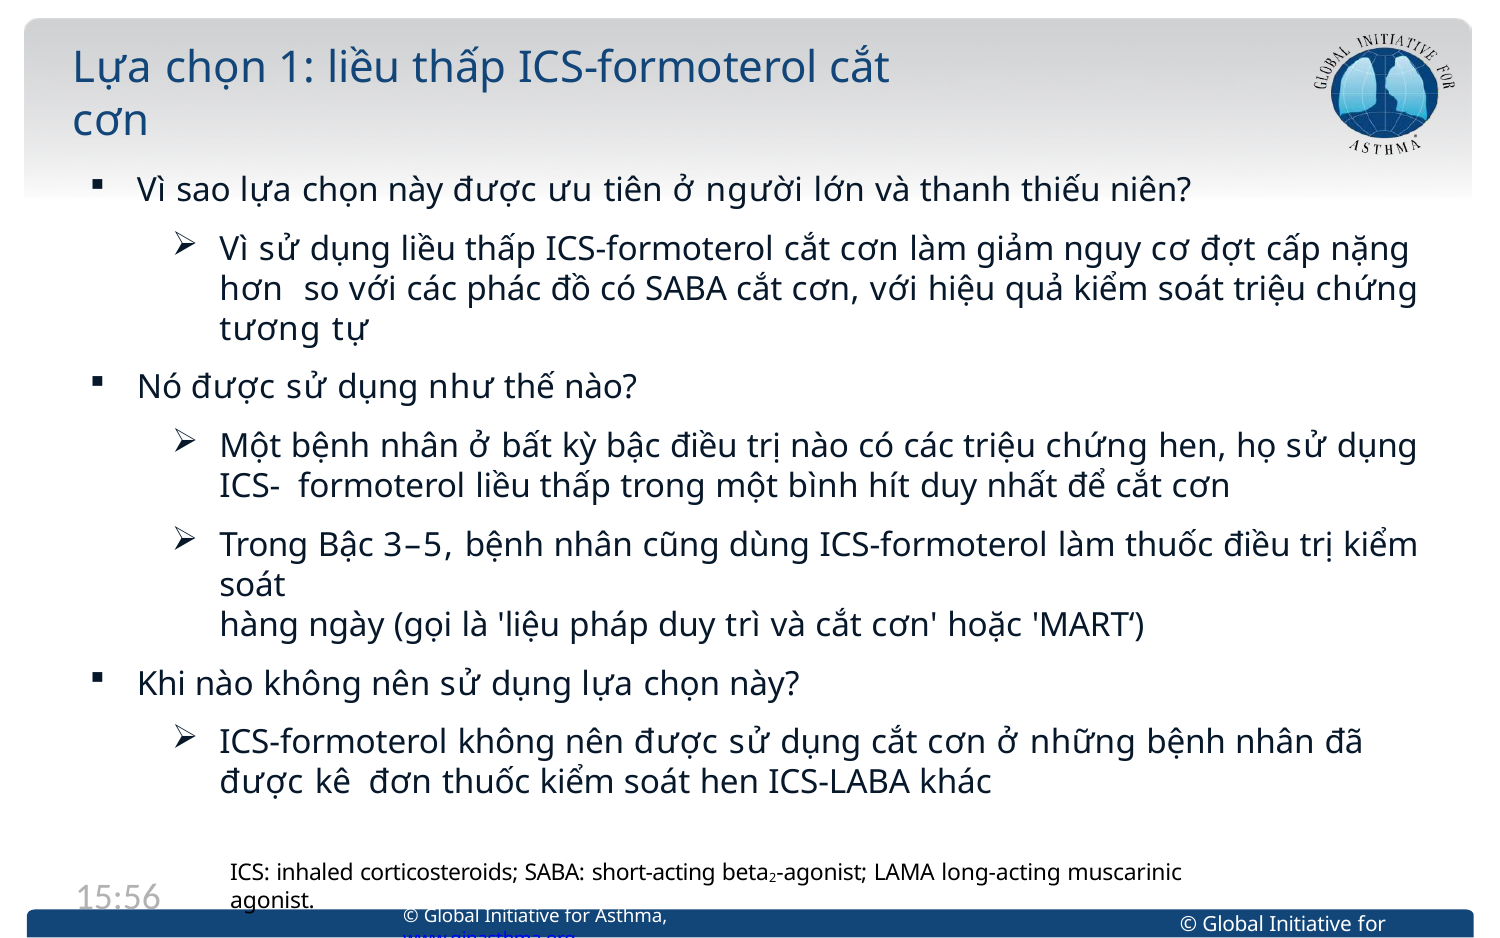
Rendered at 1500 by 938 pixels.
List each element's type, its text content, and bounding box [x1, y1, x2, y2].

text_box © Global Initiative for Asthma, www.ginasthma.org [401, 901, 818, 938]
text_box © Global Initiative for Asthma [1177, 908, 1452, 938]
picture [24, 18, 1472, 198]
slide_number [75, 871, 420, 919]
text_box ICS: inhaled corticosteroids; SABA: short-acting beta2-agonist; LAMA long-acting muscarinic agonist. [223, 855, 1223, 913]
title Lựa chọn 1: liều thấp ICS-formoterol cắt cơn [70, 36, 935, 196]
text_box Vì sao lựa chọn này được ưu tiên ở người lớn và thanh thiếu niên? Vì sử dụng liều thấp ICS-formoterol cắt cơn làm giảm nguy cơ đợt cấp nặng hơn so với các phác đồ có SABA cắt cơn, với hiệu quả kiểm soát triệu chứng tương tự Nó được sử dụng như thế nào? Một bệnh nhân ở bất kỳ bậc điều trị nào có các triệu chứng hen, họ sử dụng ICS- formoterol liều thấp trong một bình hít duy nhất để cắt cơn Trong Bậc 3–5, bệnh nhân cũng dùng ICS-formoterol làm thuốc điều trị kiểm soát hàng ngày (gọi là 'liệu pháp duy trì và cắt cơn' hoặc 'MART‘) Khi nào không nên sử dụng lựa chọn này? ICS-formoterol không nên được sử dụng cắt cơn ở những bệnh nhân đã được kê đơn thuốc kiểm soát hen ICS-LABA khác [87, 147, 1435, 801]
